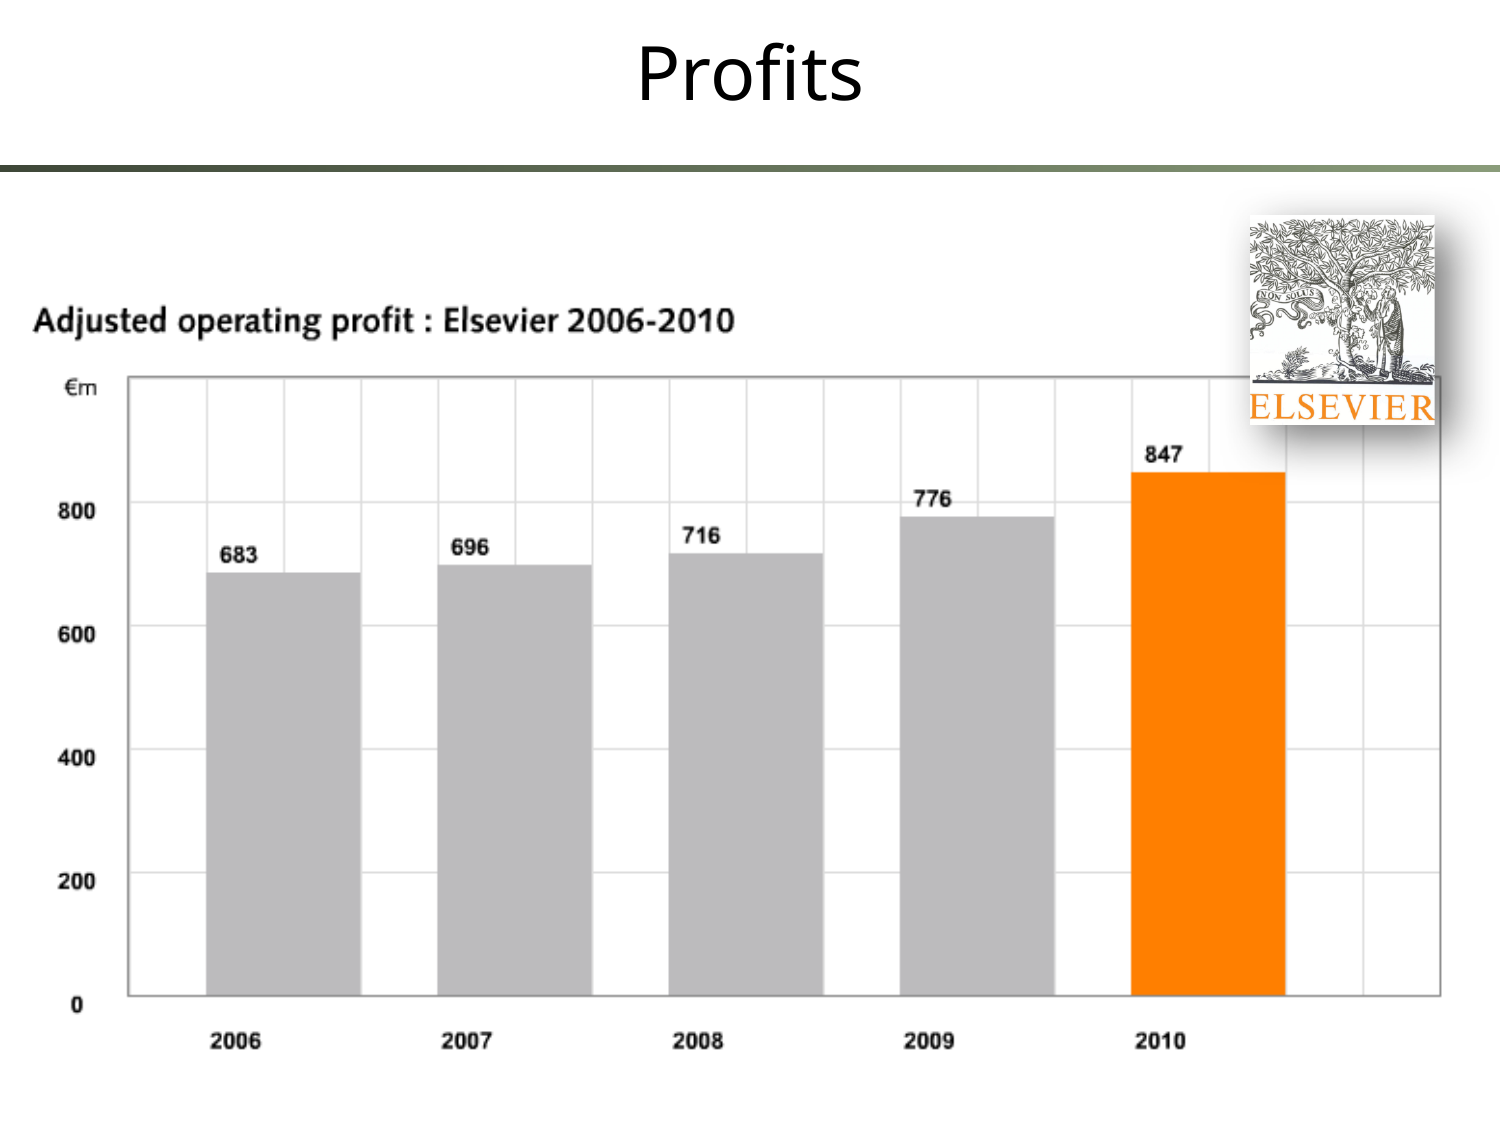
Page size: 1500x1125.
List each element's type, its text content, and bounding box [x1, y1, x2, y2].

picture [10, 215, 1463, 1063]
picture [0, 165, 1500, 172]
title Profits [0, 0, 1500, 141]
